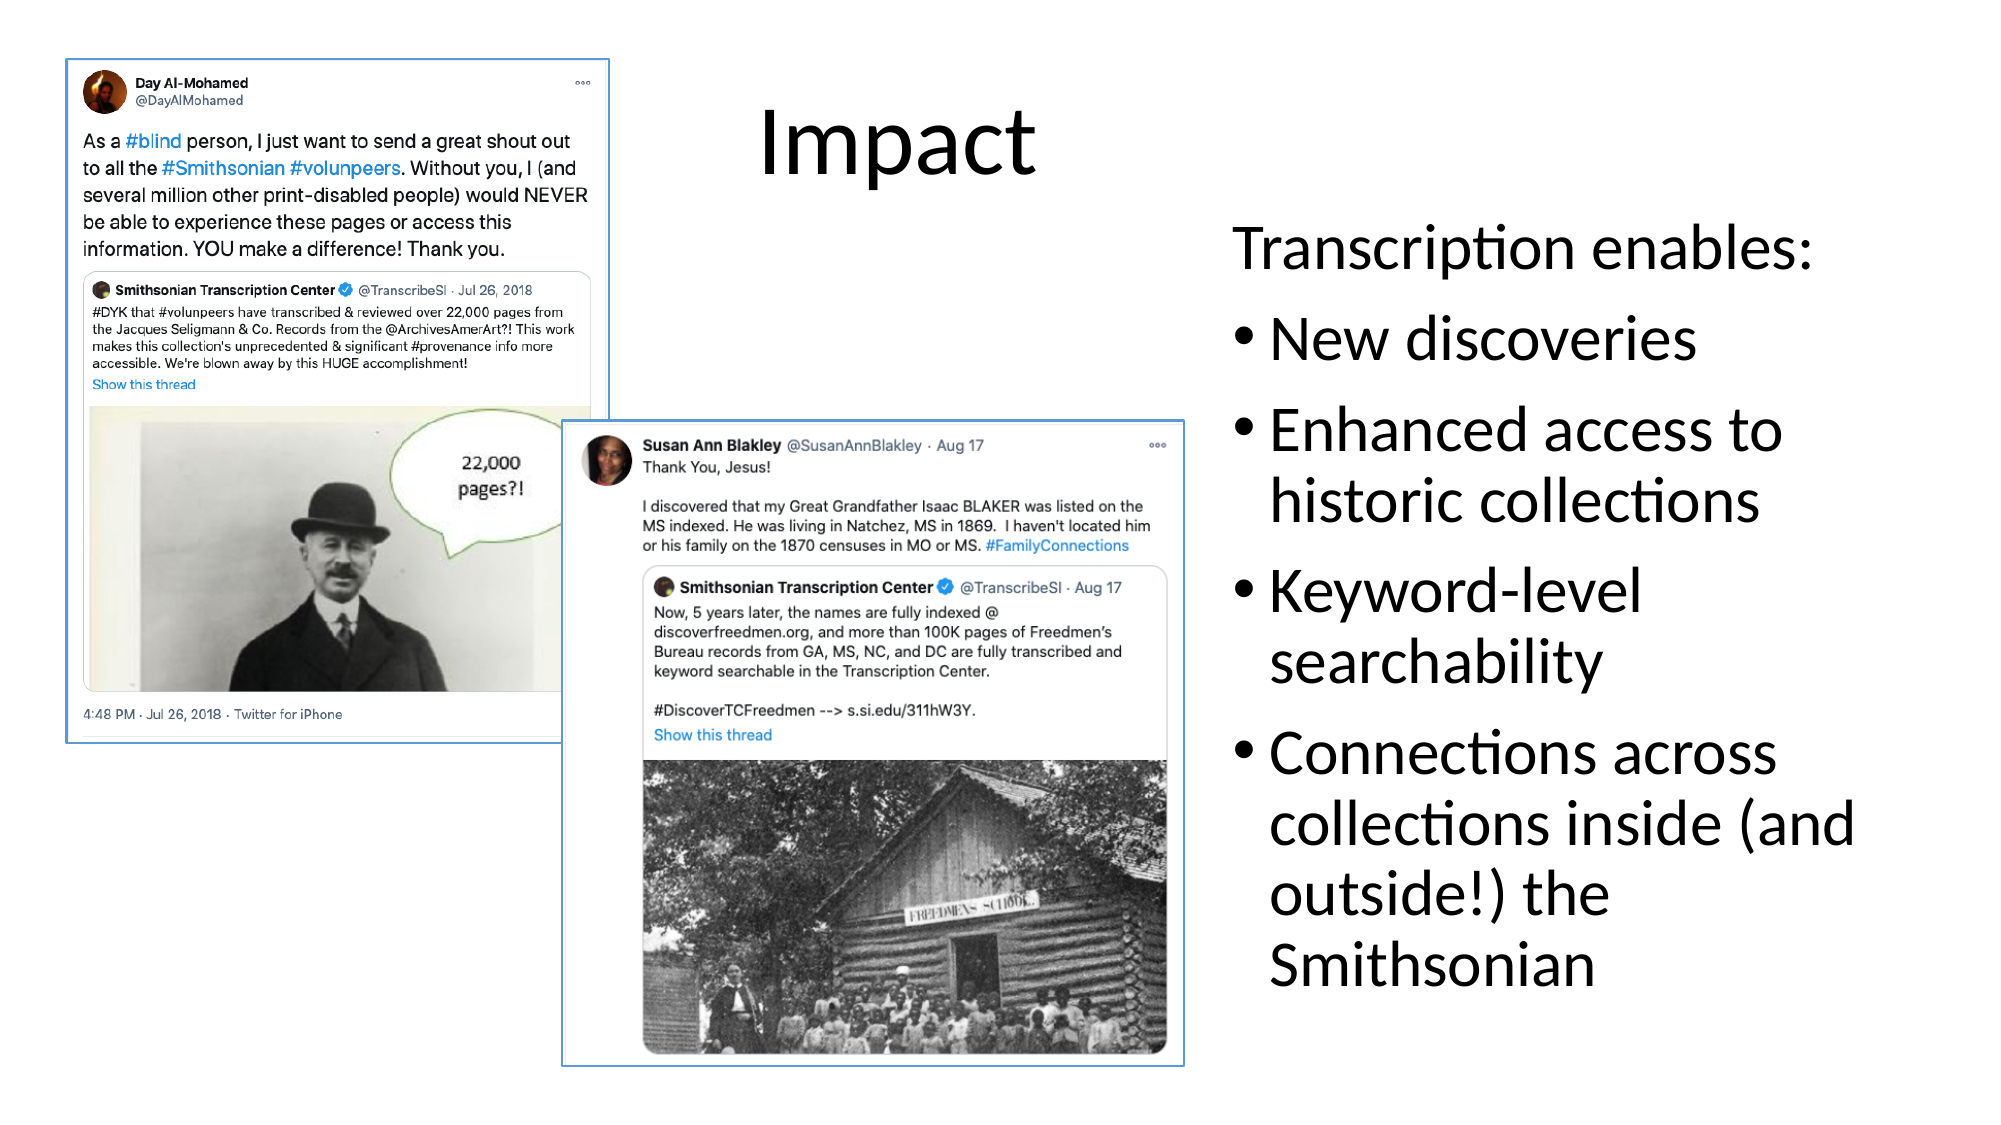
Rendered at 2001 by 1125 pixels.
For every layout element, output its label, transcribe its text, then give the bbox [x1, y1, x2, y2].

text_box [680, 299, 1296, 1014]
picture [67, 59, 1183, 1066]
title Impact [742, 33, 1363, 252]
list Transcription enables: New discoveries Enhanced access to historic collections Keyword-level searchability Connections across collections inside (and outside!) the Smithsonian [1217, 205, 1933, 1014]
